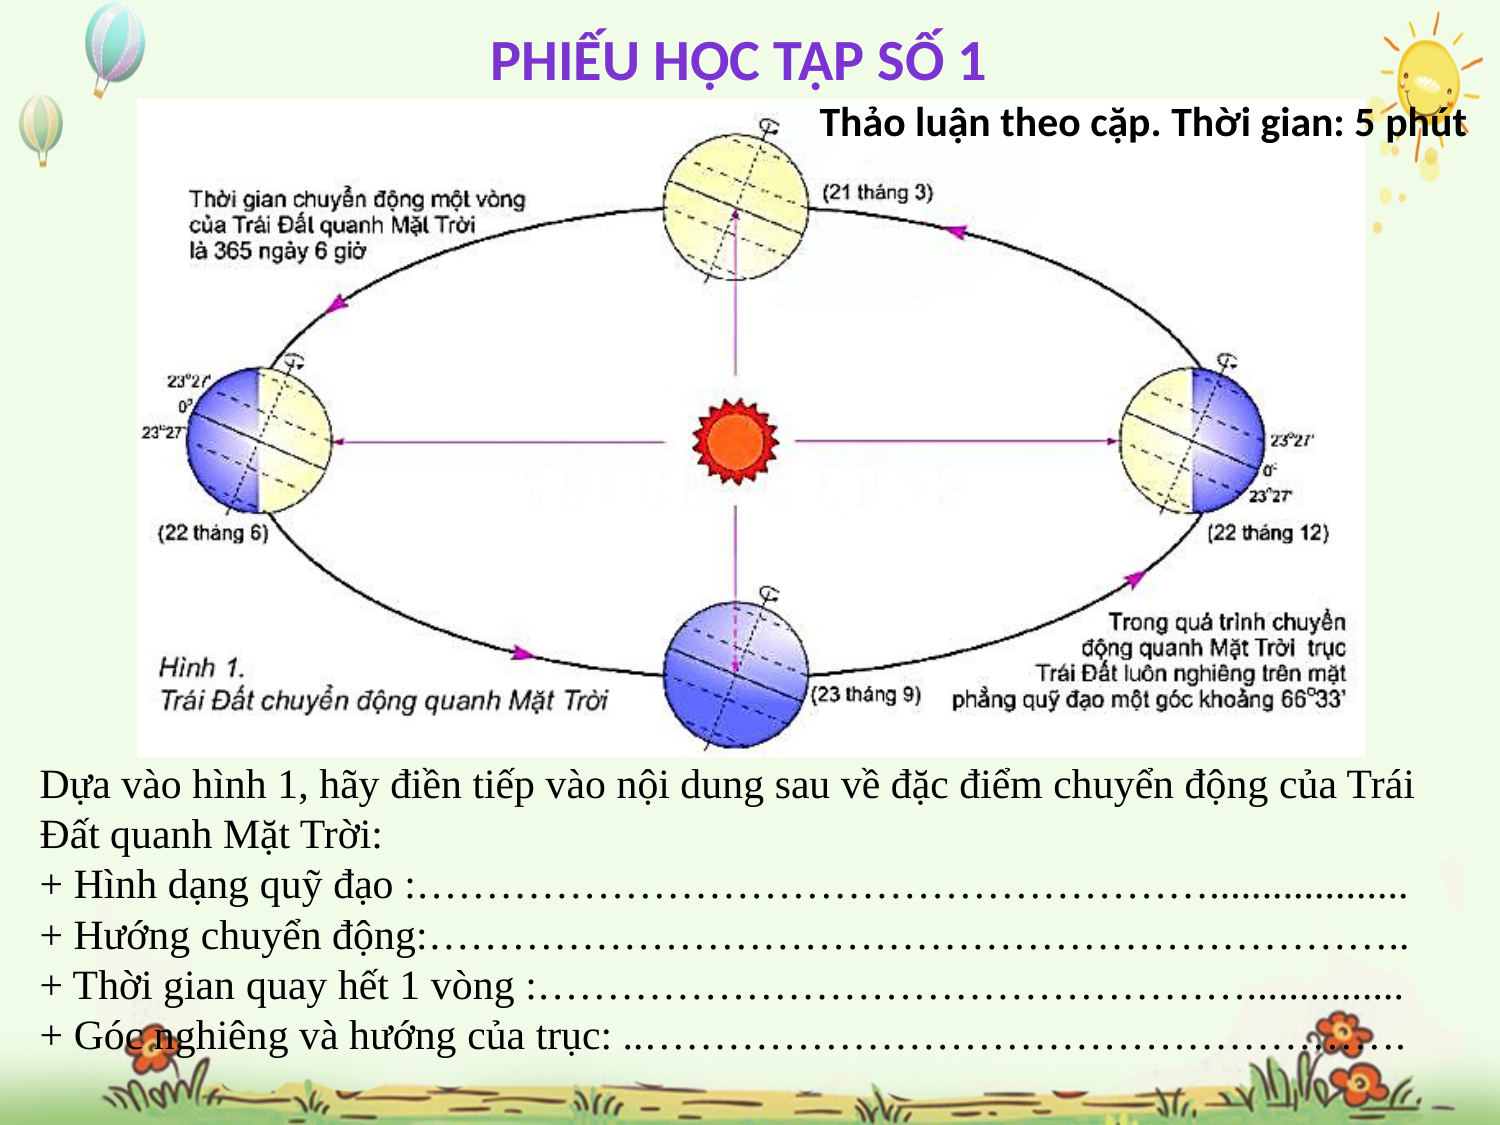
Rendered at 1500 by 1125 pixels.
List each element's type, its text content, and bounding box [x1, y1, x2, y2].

text_box Dựa vào hình 1, hãy điền tiếp vào nội dung sau về đặc điểm chuyển động của Trái Đất quanh Mặt Trời: + Hình dạng quỹ đạo :…………………………………………………................... + Hướng chuyển động:…………………………………………………………….. + Thời gian quay hết 1 vòng :……………………………………………............... + Góc nghiêng và hướng của trục: ..………………………………………………. [24, 749, 1450, 1065]
text_box PHIẾU HỌC TẬP SỐ 1 [126, 14, 1365, 100]
text_box Thảo luận theo cặp. Thời gian: 5 phút [799, 87, 1488, 153]
picture [0, 0, 1500, 1125]
